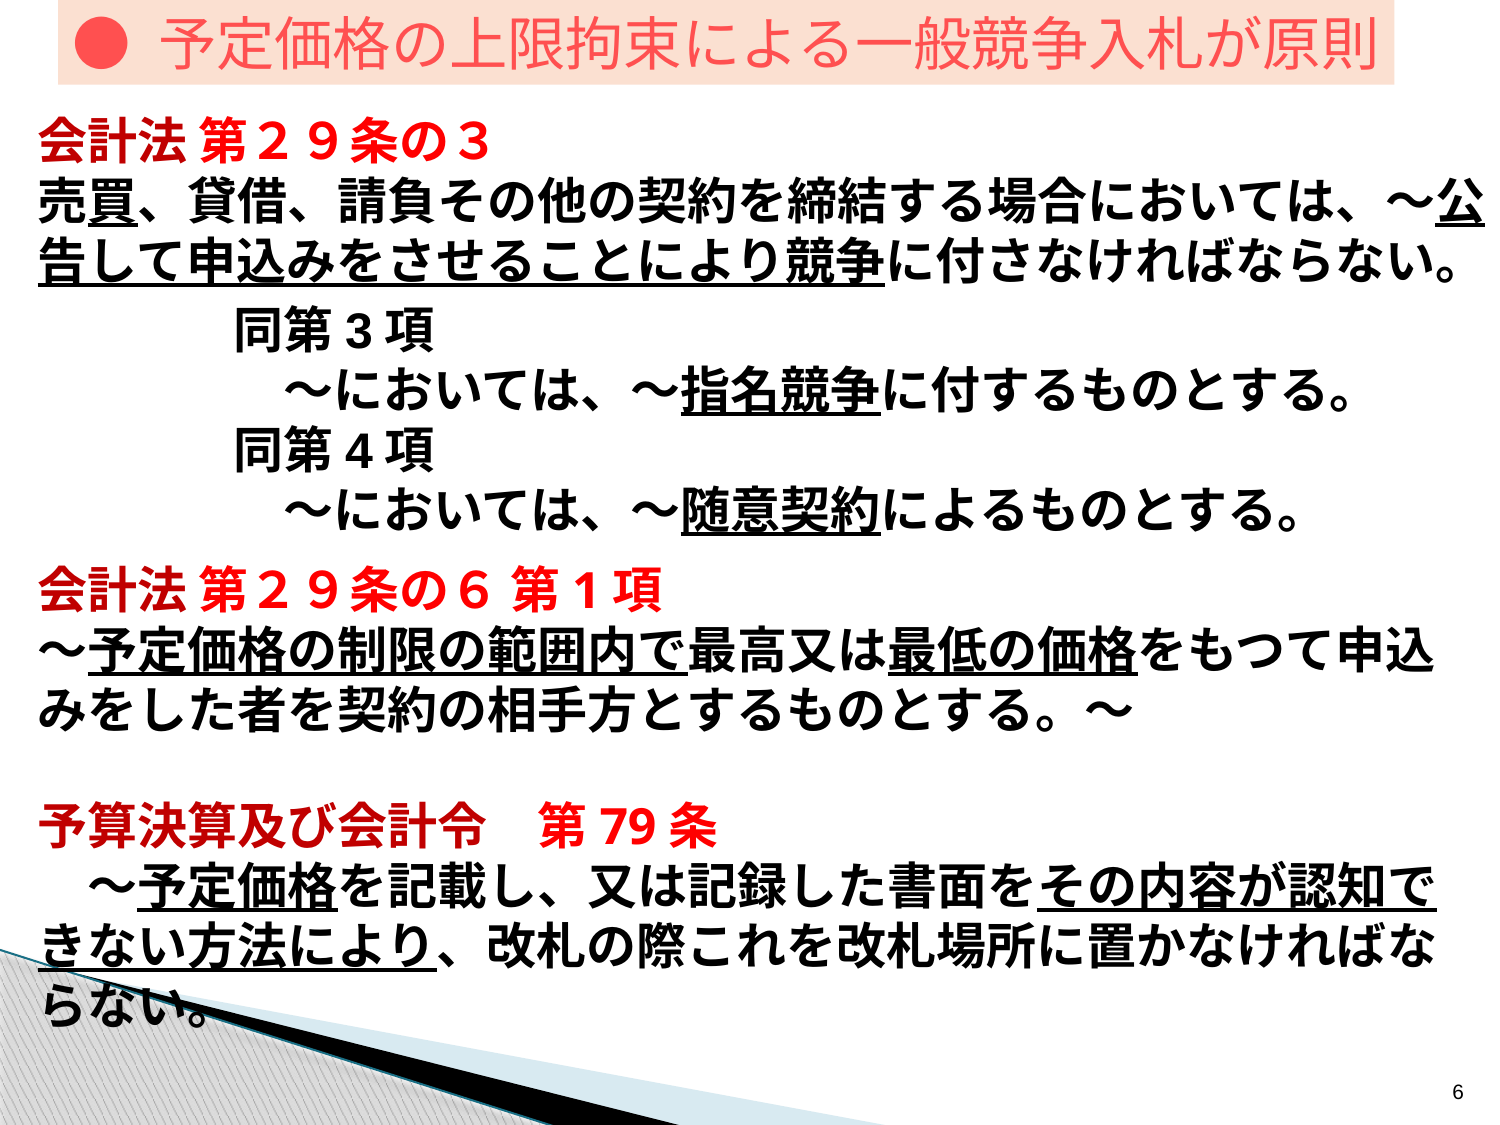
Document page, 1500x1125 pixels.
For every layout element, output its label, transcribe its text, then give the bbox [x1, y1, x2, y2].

text_box 予算決算及び会計令 第79条 ～予定価格を記載し、又は記録した書面をその内容が認知できない方法により、改札の際これを改札場所に置かなければならない。 [22, 786, 1500, 1042]
text_box ● 予定価格の上限拘束による一般競争入札が原則 [58, 0, 1395, 85]
slide_number 6 [1418, 1051, 1479, 1112]
text_box 会計法 第２９条の３ 売買、貸借、請負その他の契約を締結する場合においては、～公告して申込みをさせることにより競争に付さなければならない。 [22, 101, 1500, 357]
text_box 同第3項 ～においては、～指名競争に付するものとする。 同第4項 ～においては、～随意契約によるものとする。 [218, 357, 1500, 546]
text_box 会計法 第２９条の６ 第1項 ～予定価格の制限の範囲内で最高又は最低の価格をもつて申込みをした者を契約の相手方とするものとする。～ [22, 550, 1500, 746]
